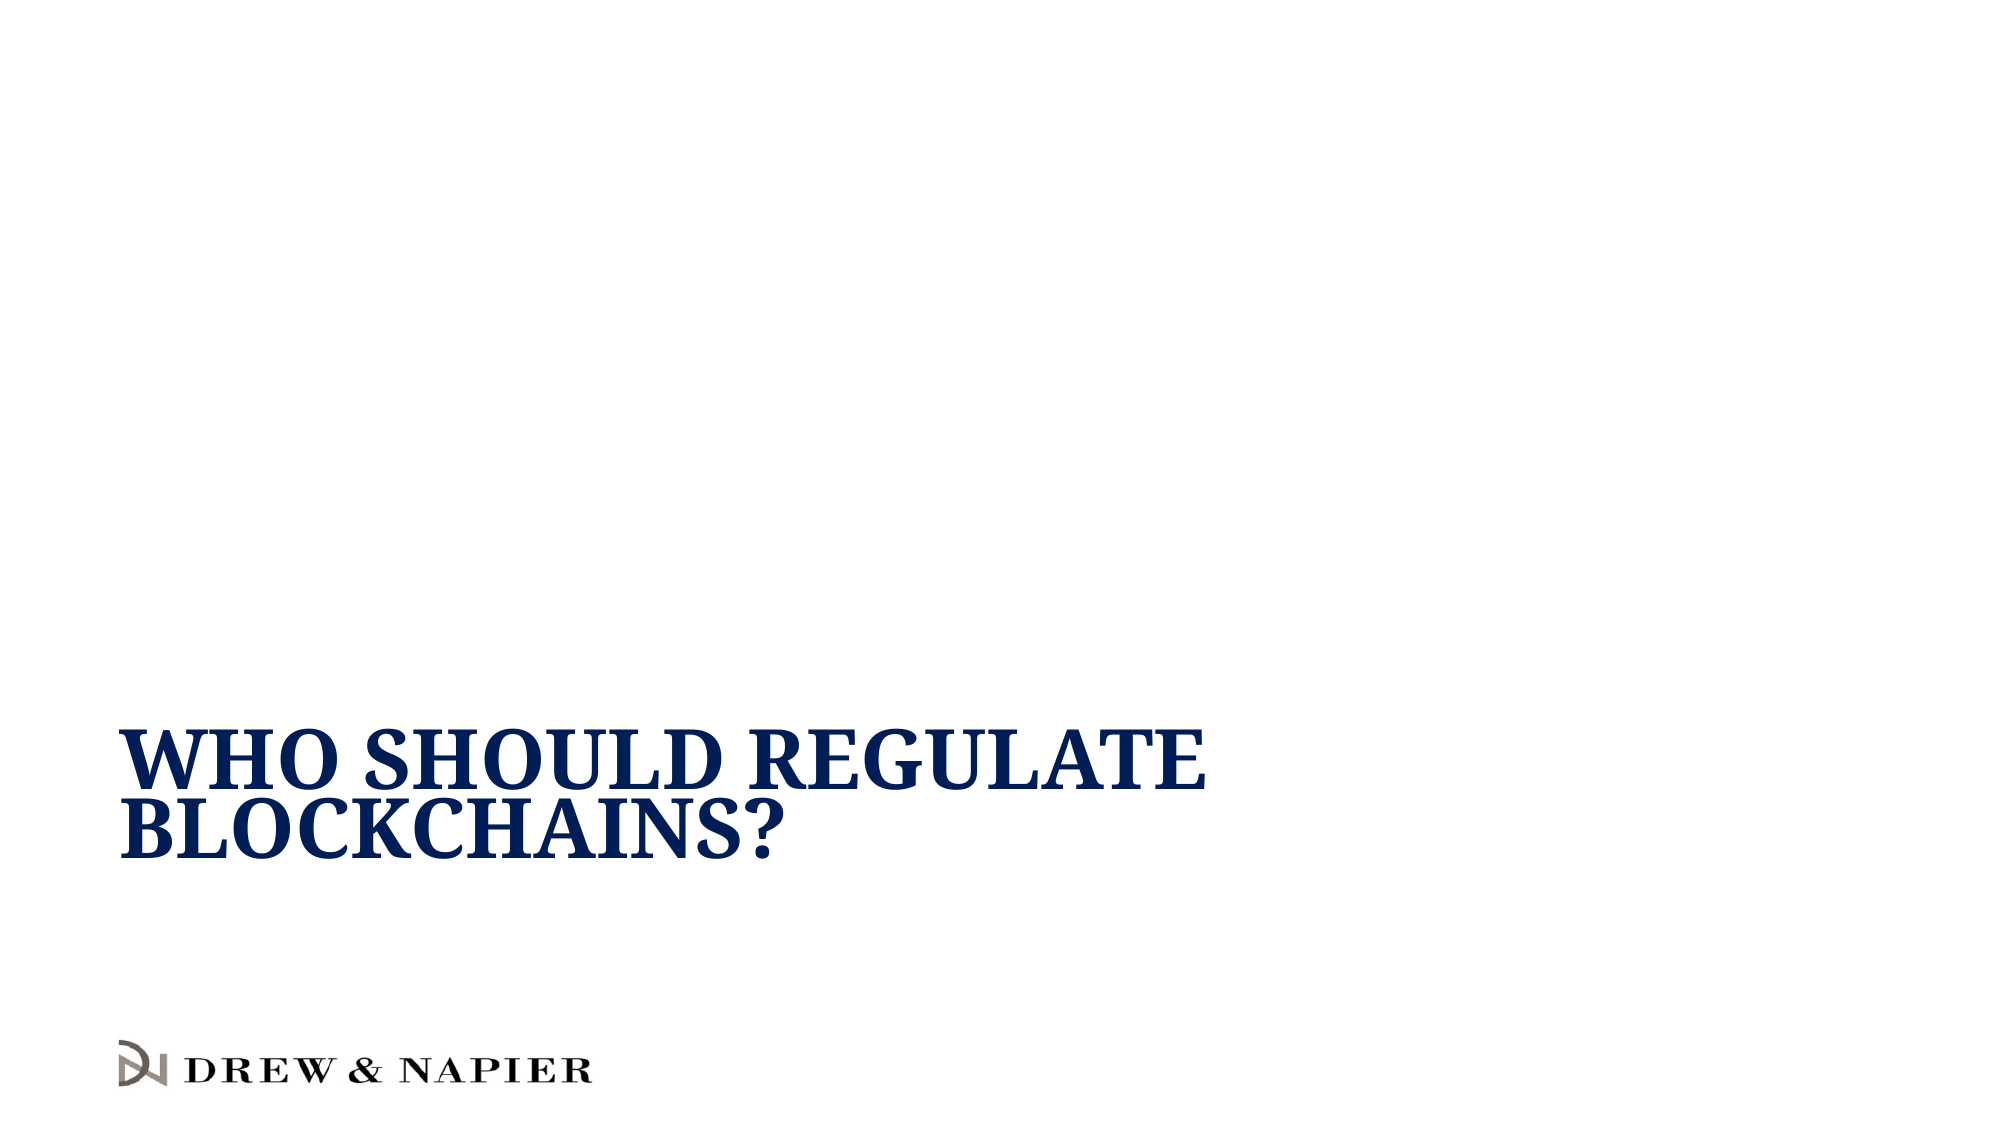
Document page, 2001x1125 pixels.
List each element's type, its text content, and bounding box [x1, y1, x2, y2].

title Who should regulate blockchains? [104, 730, 1380, 954]
picture [0, 1024, 2000, 1125]
